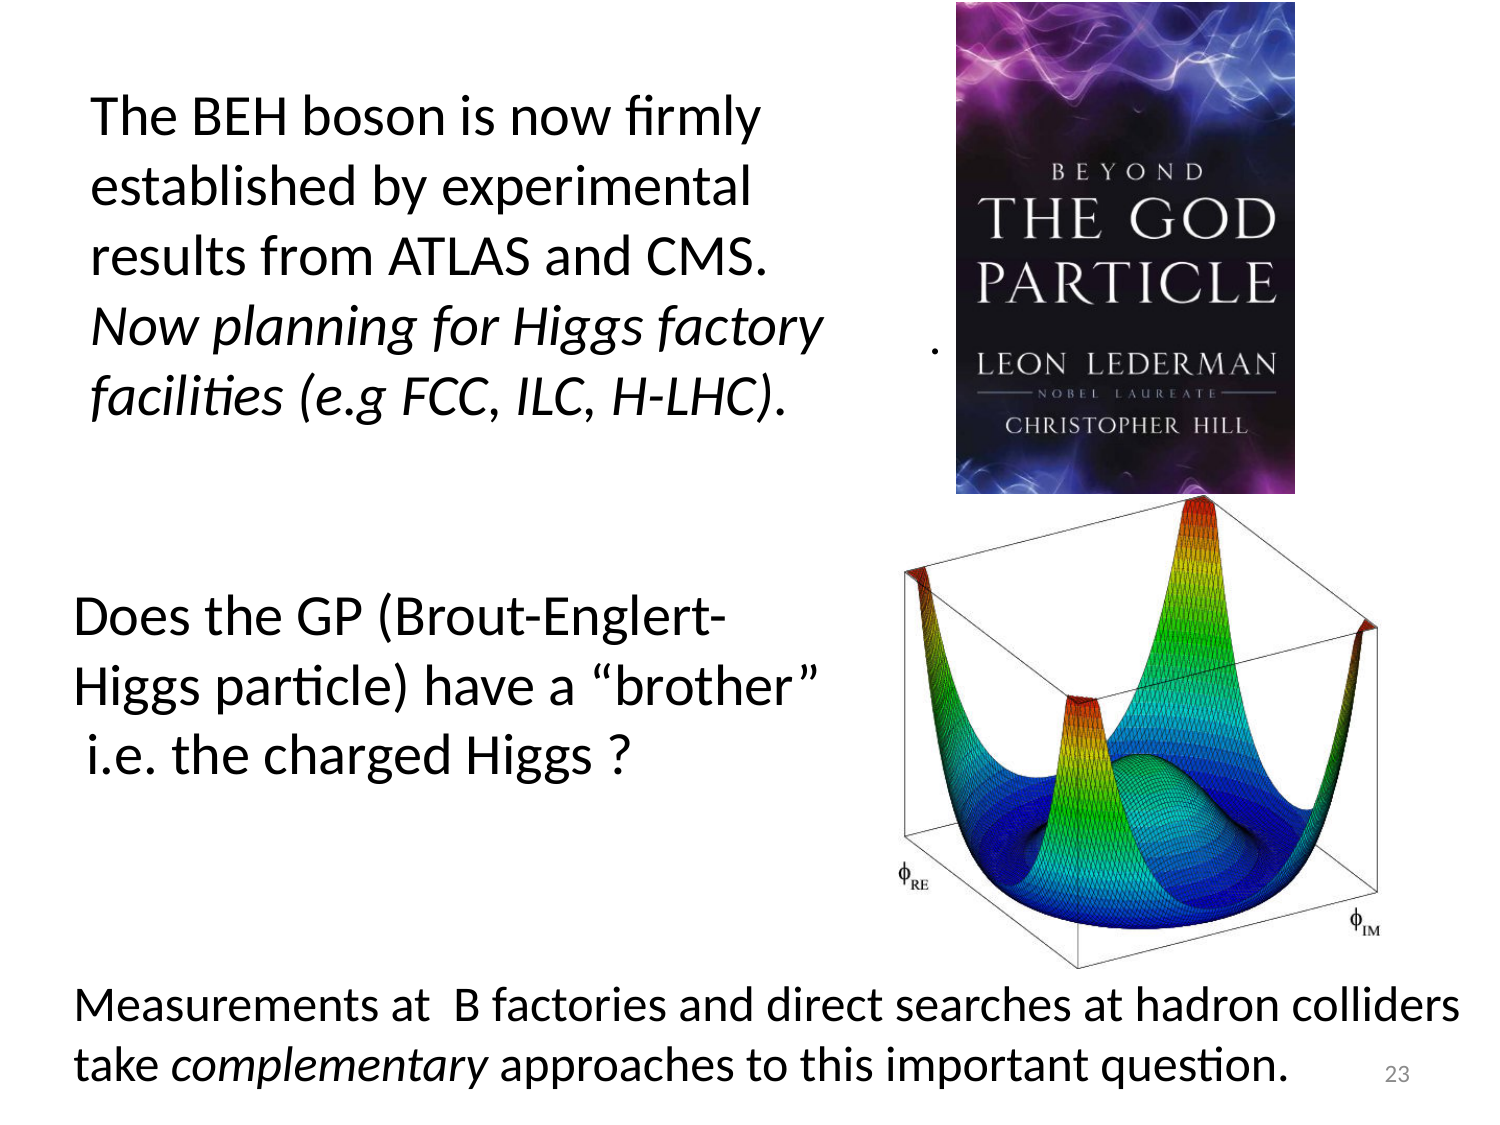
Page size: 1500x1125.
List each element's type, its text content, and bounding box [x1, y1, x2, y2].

text_box Measurements at B factories and direct searches at hadron colliders take complementary approaches to this important question. [58, 964, 1500, 1100]
text_box . [913, 296, 951, 372]
slide_number 23 [1074, 1042, 1425, 1103]
text_box Does the GP (Brout-Englert-Higgs particle) have a “brother” i.e. the charged Higgs ? [58, 569, 839, 794]
picture [898, 2, 1383, 969]
text_box The BEH boson is now firmly established by experimental results from ATLAS and CMS. Now planning for Higgs factory facilities (e.g FCC, ILC, H-LHC). [75, 69, 872, 435]
